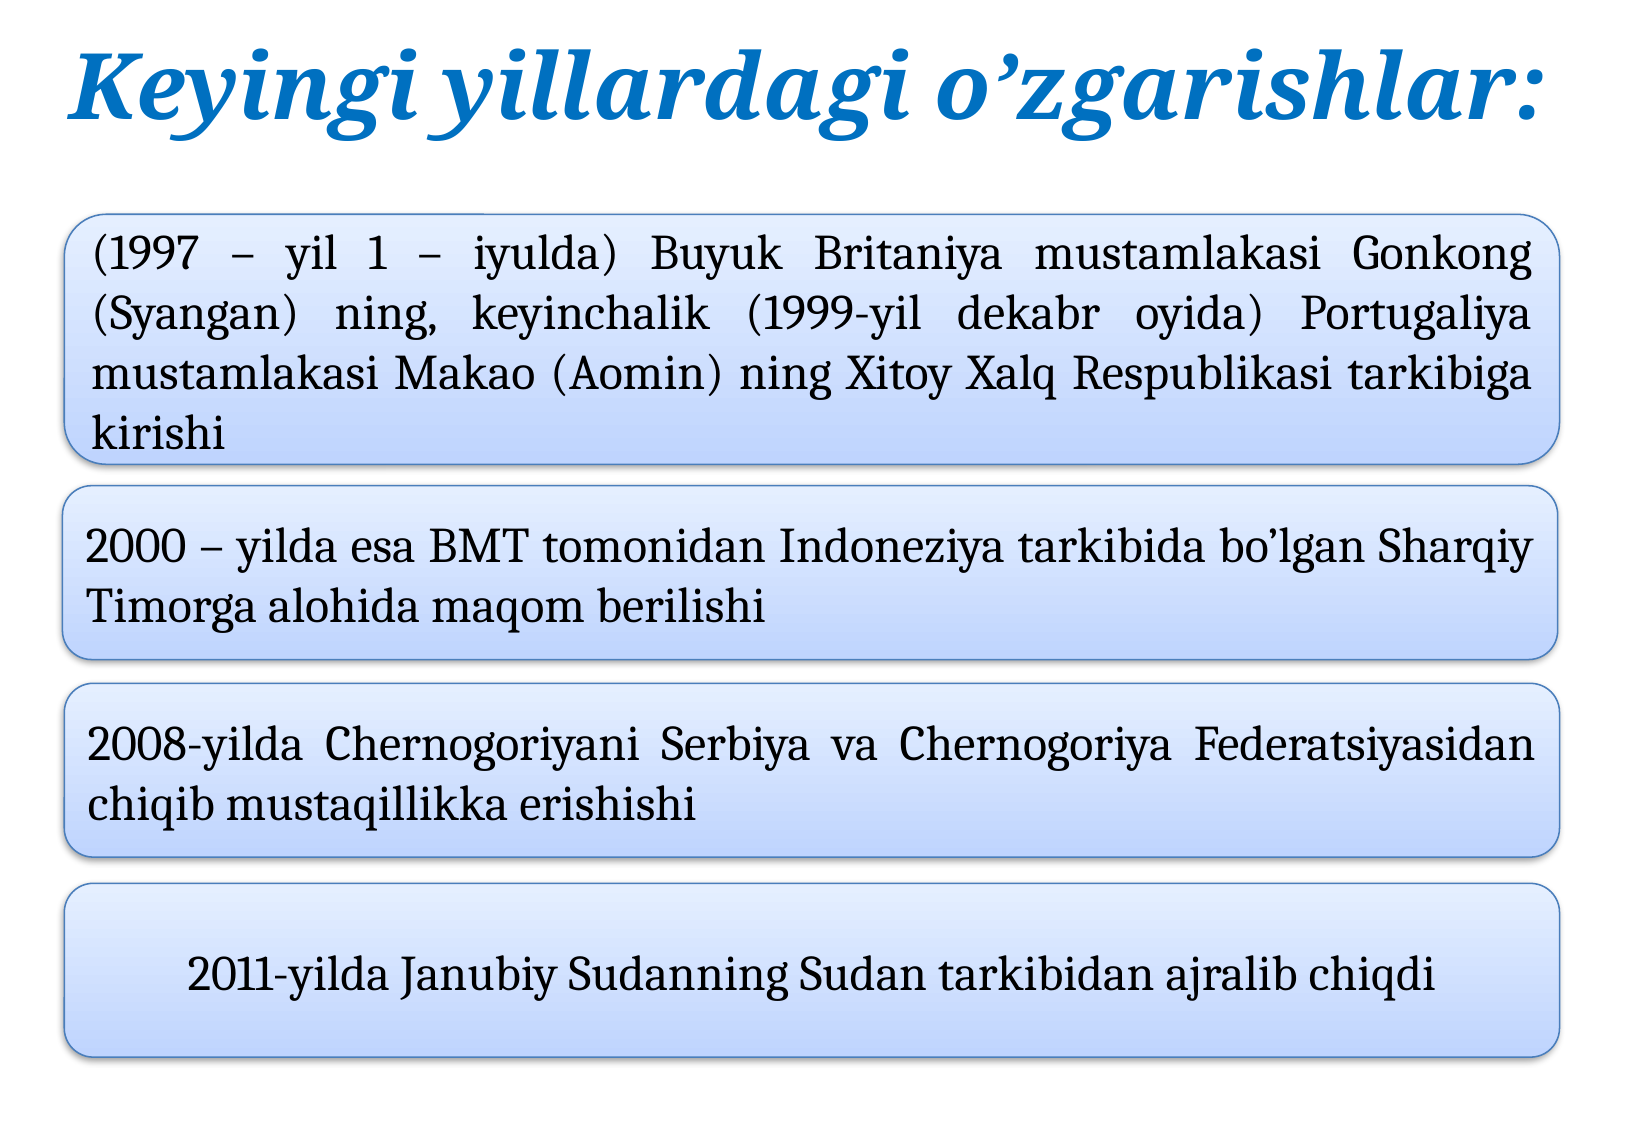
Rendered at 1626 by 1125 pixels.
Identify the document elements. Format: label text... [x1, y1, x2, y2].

text_box 2000 – yilda esa BMT tomonidan Indoneziya tarkibida bo’lgan Sharqiy Timorga alohida maqom berilishi [61, 484, 1559, 661]
text_box (1997 – yil 1 – iyulda) Buyuk Britaniya mustamlakasi Gonkong (Syangan) ning, keyinchalik (1999-yil dekabr oyida) Portugaliya mustamlakasi Makao (Aomin) ning Xitoy Xalq Respublikasi tarkibiga kirishi [63, 213, 1561, 466]
text_box Keyingi yillardagi o’zgarishlar: [54, 20, 1566, 145]
text_box 2011-yilda Janubiy Sudanning Sudan tarkibidan ajralib chiqdi [63, 882, 1561, 1058]
text_box 2008-yilda Chernogoriyani Serbiya va Chernogoriya Federatsiyasidan chiqib mustaqillikka erishishi [63, 682, 1561, 858]
